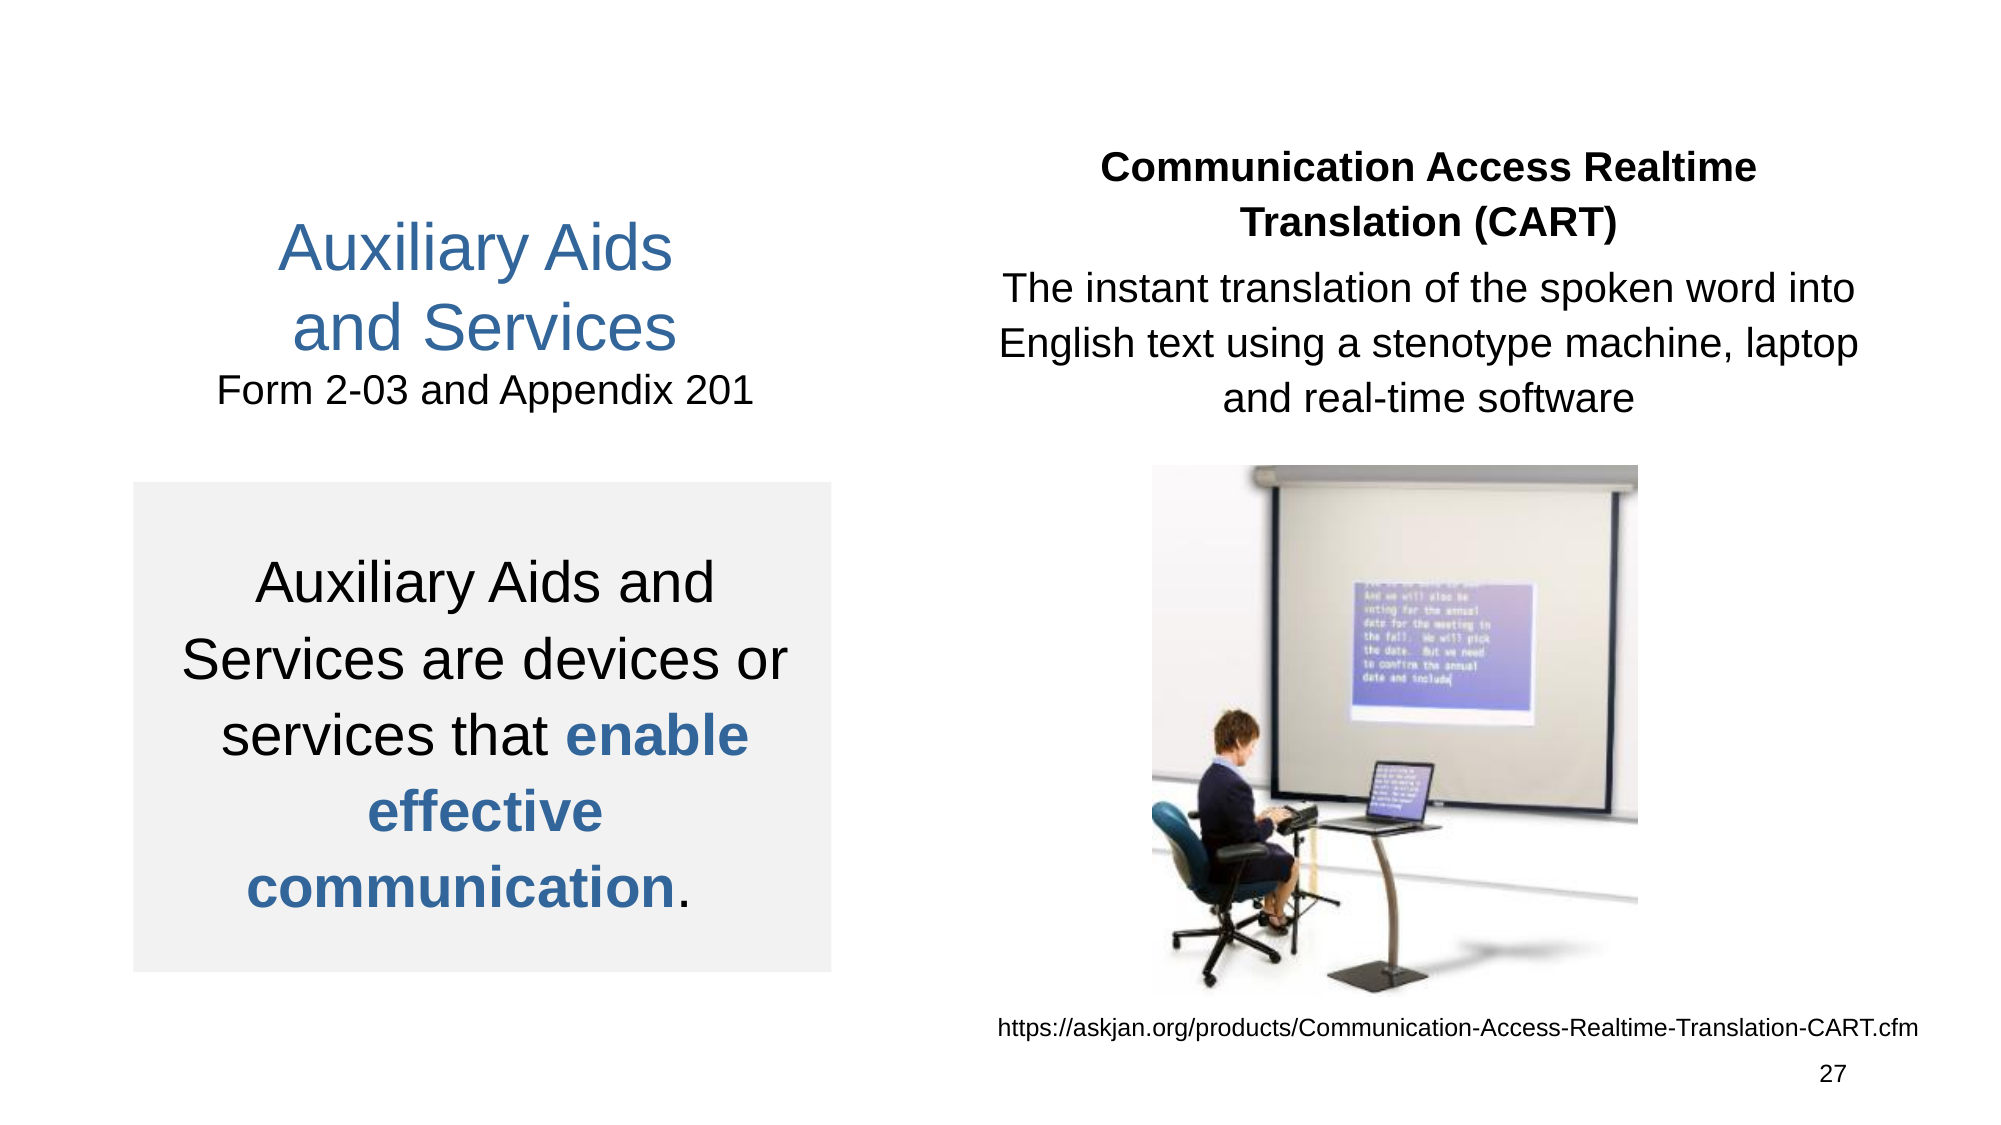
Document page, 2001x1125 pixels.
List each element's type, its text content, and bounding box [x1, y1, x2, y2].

text_box https://askjan.org/products/Communication-Access-Realtime-Translation-CART.cfm [982, 1003, 1978, 1049]
title Auxiliary Aids and Services Form 2-03 and Appendix 201 [139, 195, 832, 421]
text_box Communication Access Realtime Translation (CART) The instant translation of the spoken word into English text using a stenotype machine, laptop and real-time software [982, 127, 1876, 428]
text_box Auxiliary Aids and Services are devices or services that enable effective communication. [139, 530, 832, 927]
picture [1152, 465, 1638, 998]
text_box 27 [1412, 1049, 1863, 1103]
text_box [132, 481, 833, 973]
